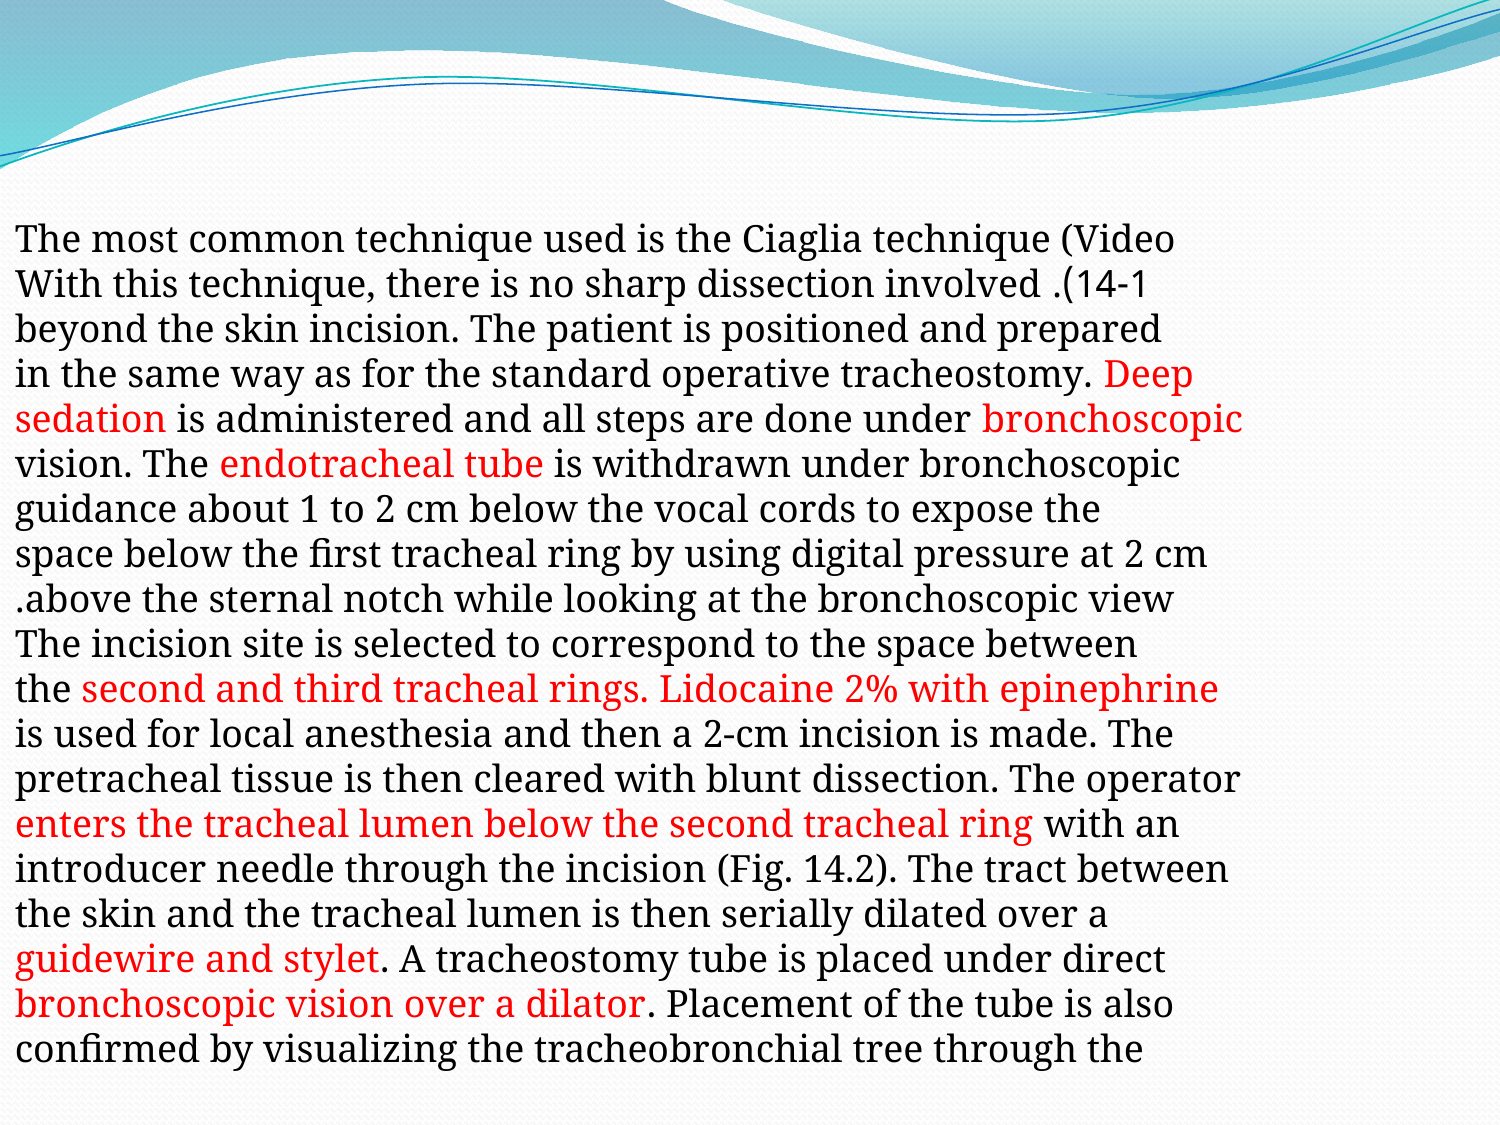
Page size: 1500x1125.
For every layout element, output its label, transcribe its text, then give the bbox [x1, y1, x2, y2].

text_box The most common technique used is the Ciaglia technique (Video 14-1). With this technique, there is no sharp dissection involved beyond the skin incision. The patient is positioned and prepared in the same way as for the standard operative tracheostomy. Deep sedation is administered and all steps are done under bronchoscopic vision. The endotracheal tube is withdrawn under bronchoscopic guidance about 1 to 2 cm below the vocal cords to expose the space below the first tracheal ring by using digital pressure at 2 cm above the sternal notch while looking at the bronchoscopic view. The incision site is selected to correspond to the space between the second and third tracheal rings. Lidocaine 2% with epinephrine is used for local anesthesia and then a 2-cm incision is made. The pretracheal tissue is then cleared with blunt dissection. The operator enters the tracheal lumen below the second tracheal ring with an introducer needle through the incision (Fig. 14.2). The tract between the skin and the tracheal lumen is then serially dilated over a guidewire and stylet. A tracheostomy tube is placed under direct bronchoscopic vision over a dilator. Placement of the tube is also confirmed by visualizing the tracheobronchial tree through the [0, 208, 1459, 1078]
